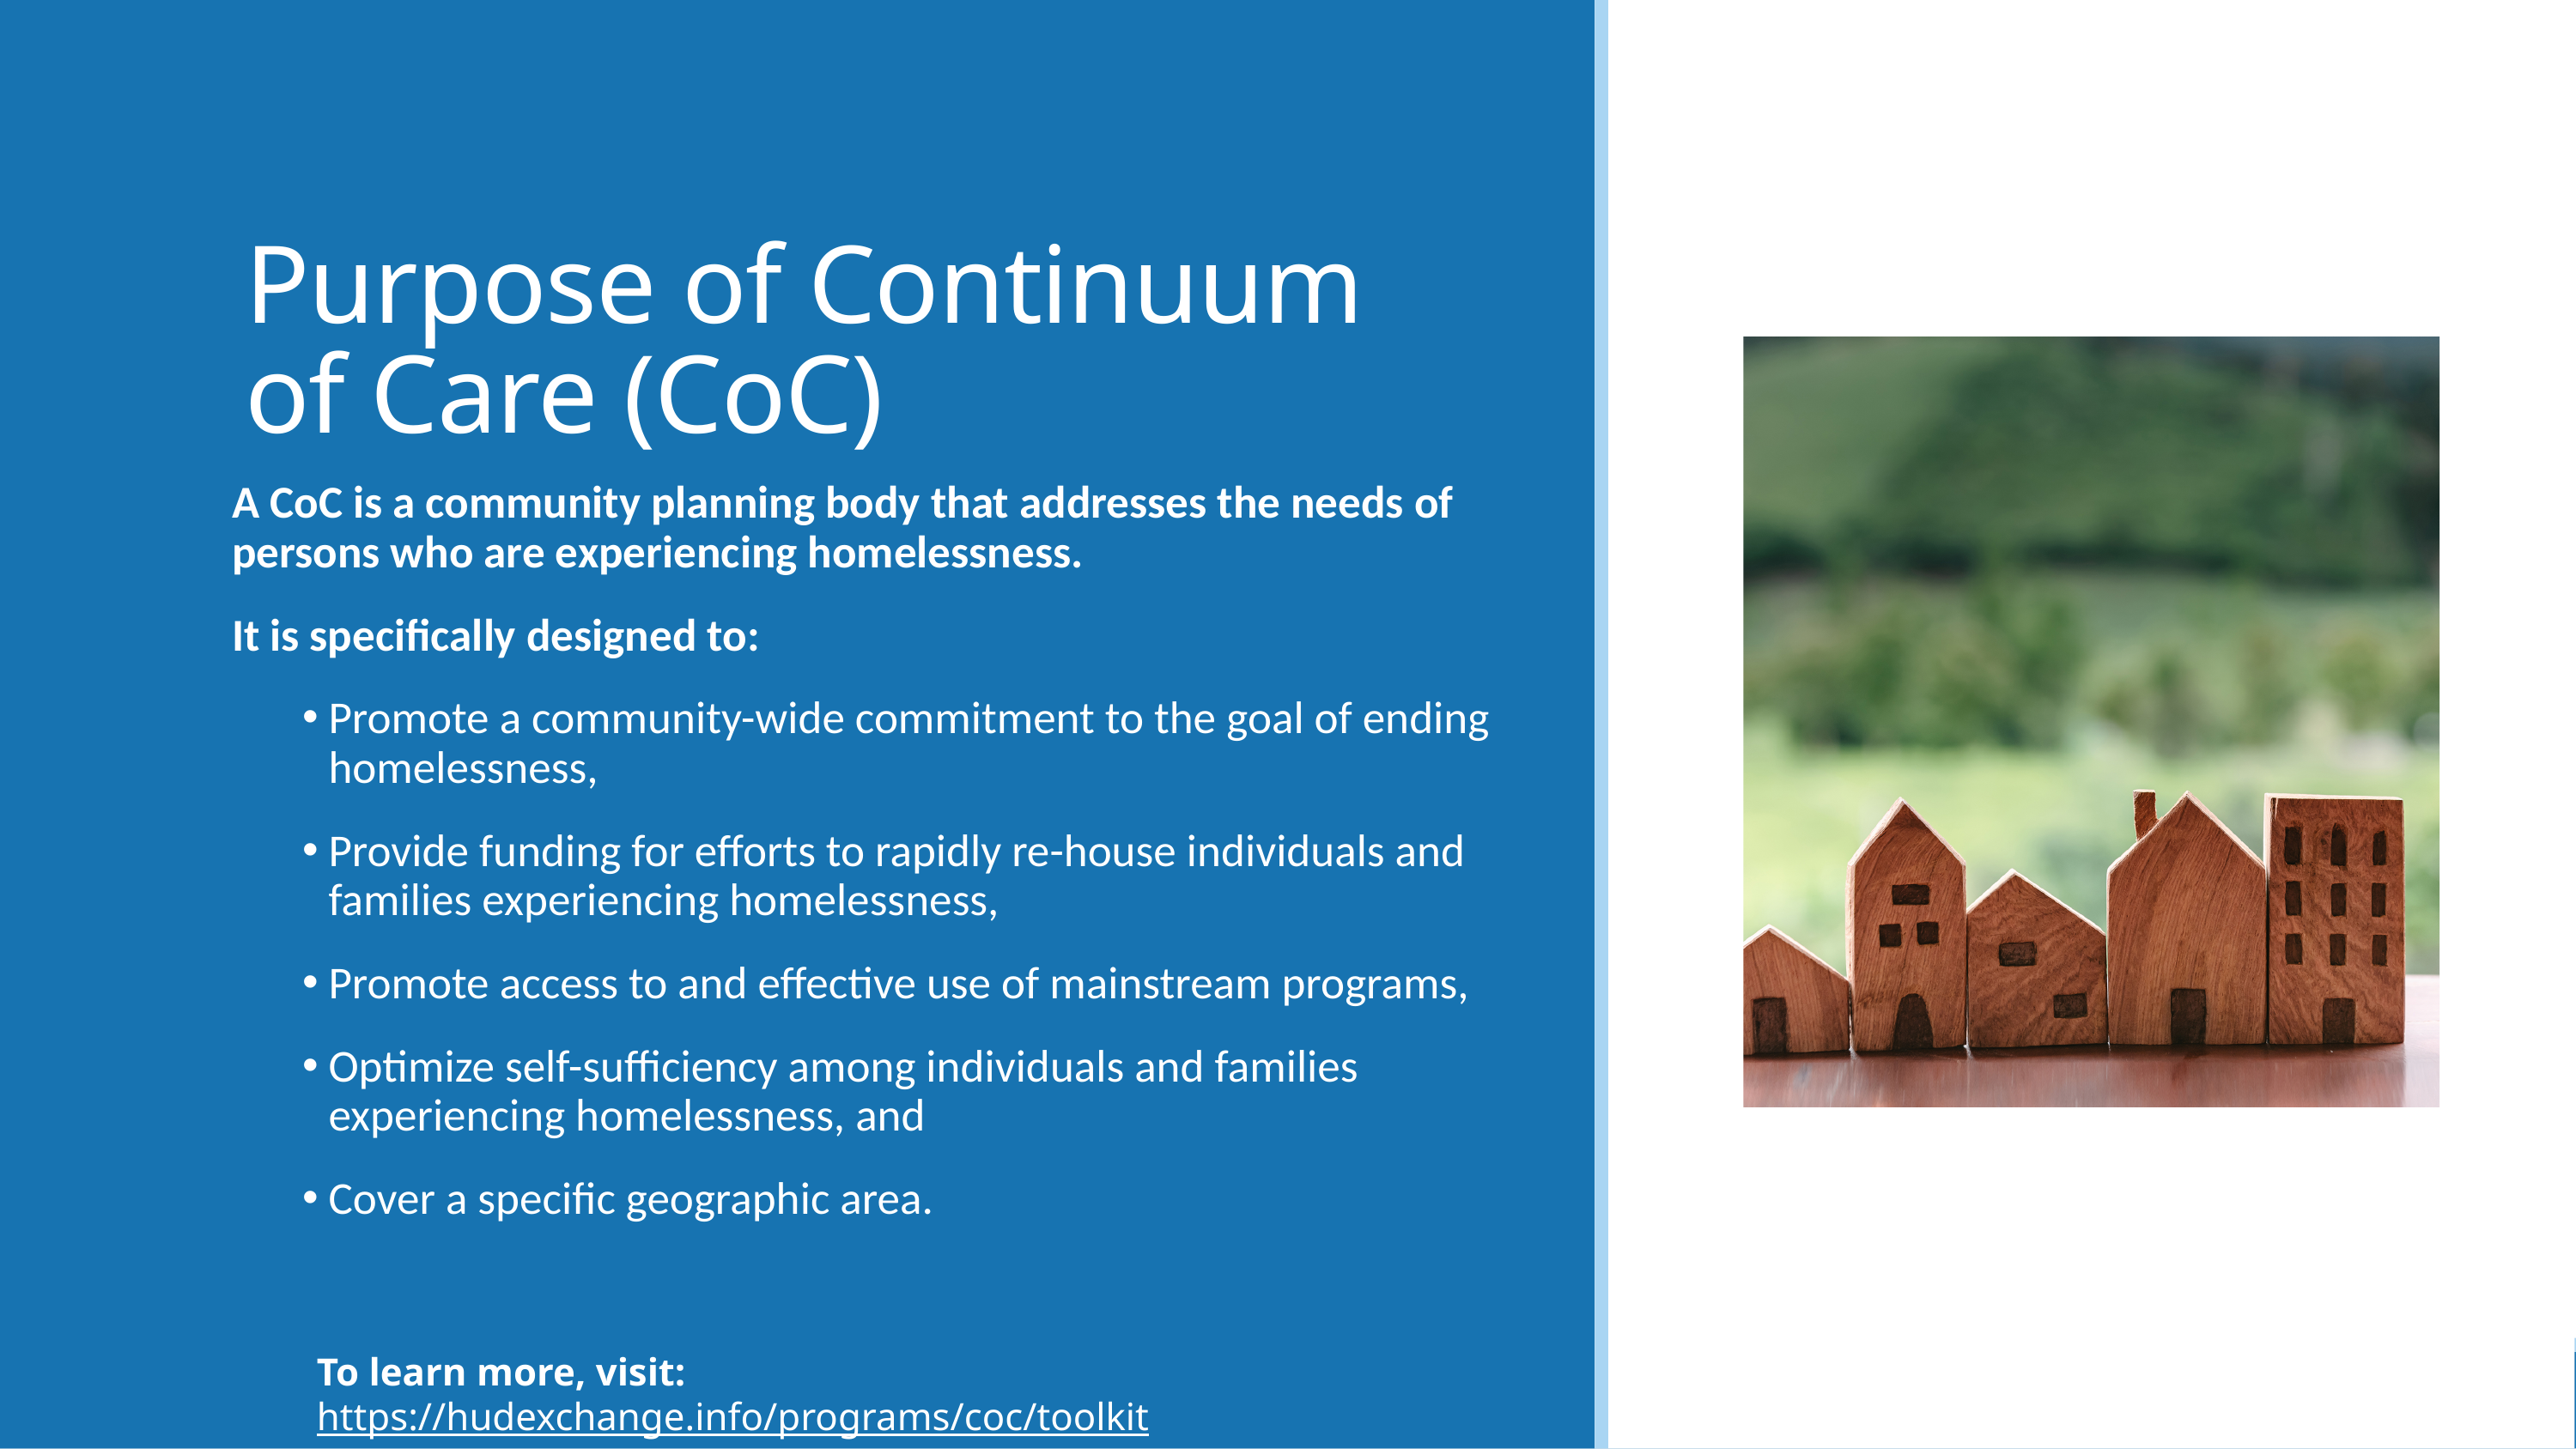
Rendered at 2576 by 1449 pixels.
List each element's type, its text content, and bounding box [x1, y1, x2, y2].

title Purpose of Continuum of Care (CoC) [232, 109, 1495, 462]
picture [1742, 336, 2440, 1108]
text_box [0, 0, 1594, 1449]
text_box To learn more, visit: https://hudexchange.info/programs/coc/toolkit [304, 1342, 1423, 1445]
text_box [1594, 0, 1609, 1449]
list A CoC is a community planning body that addresses the needs of persons who are experiencing homelessness. It is specifically designed to: Promote a community-wide commitment to the goal of ending homelessness, Provide funding for efforts to rapidly re-house individuals and families experiencing homelessness, Promote access to and effective use of mainstream programs, Optimize self-sufficiency among individuals and families experiencing homelessness, and Cover a specific geographic area. [232, 472, 1495, 1244]
text_box [1609, 0, 2576, 1449]
